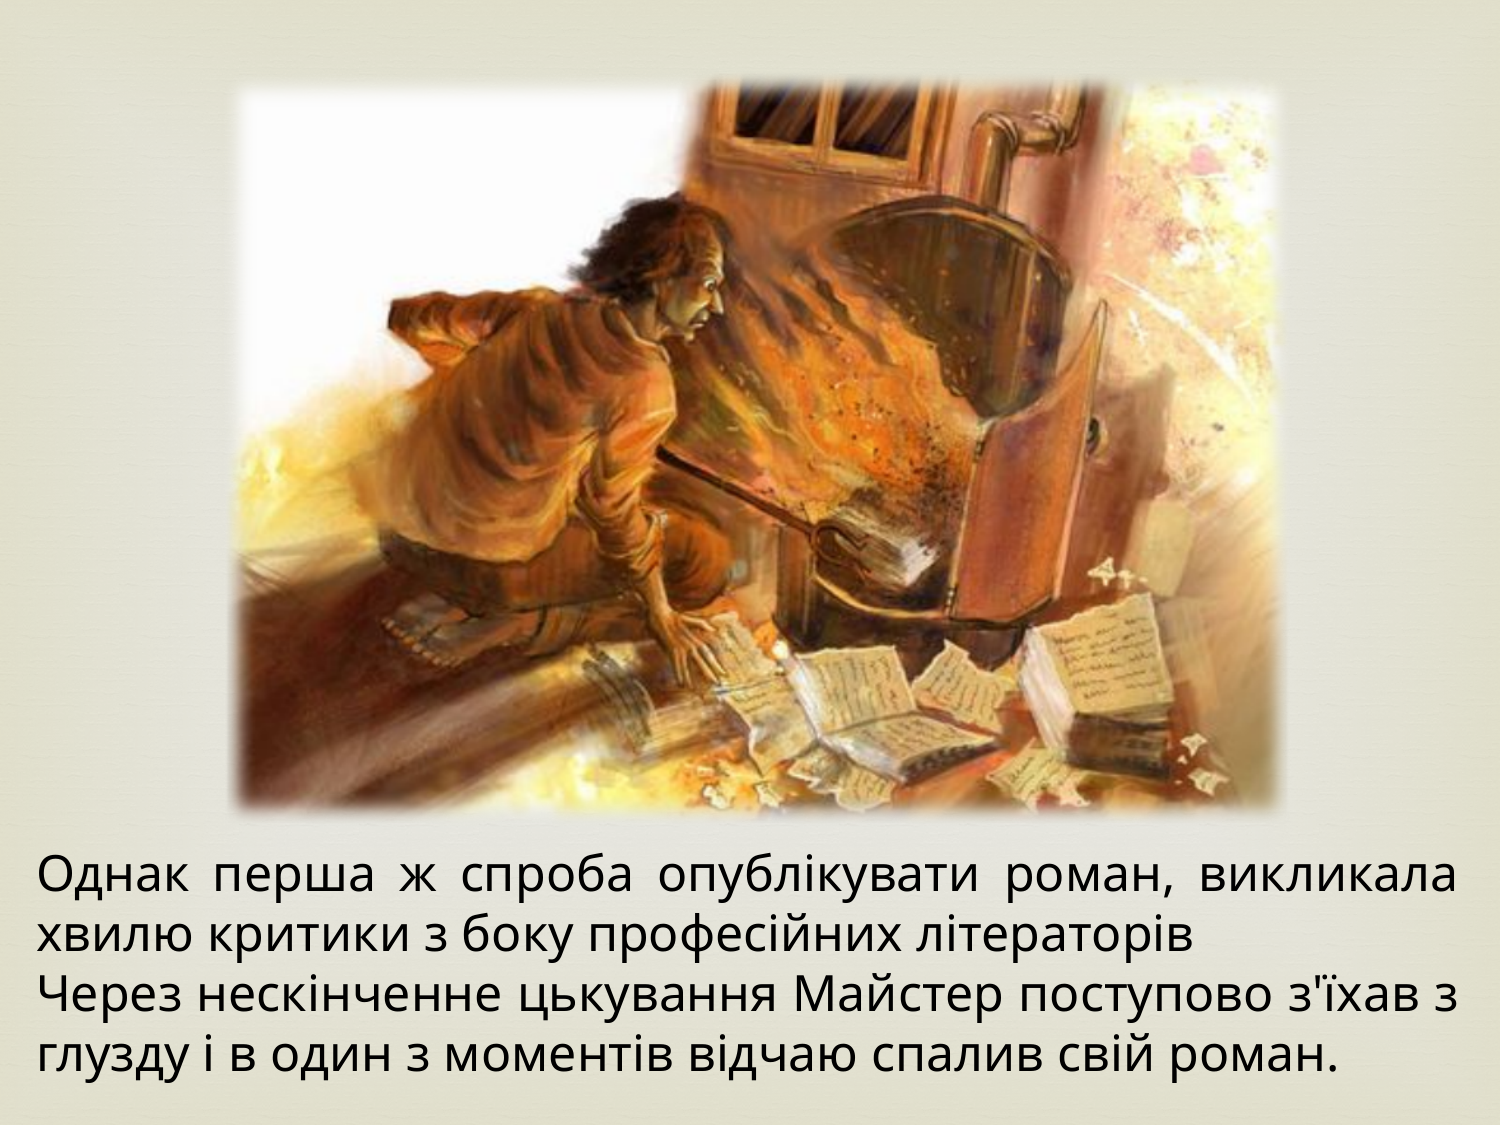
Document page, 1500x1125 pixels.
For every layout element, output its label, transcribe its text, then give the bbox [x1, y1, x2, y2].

picture [220, 70, 1294, 827]
text_box Однак перша ж спроба опублікувати роман, викликала хвилю критики з боку професійних літераторів Через нескінченне цькування Майстер поступово з'їхав з глузду і в один з моментів відчаю спалив свій роман. [21, 834, 1475, 1089]
